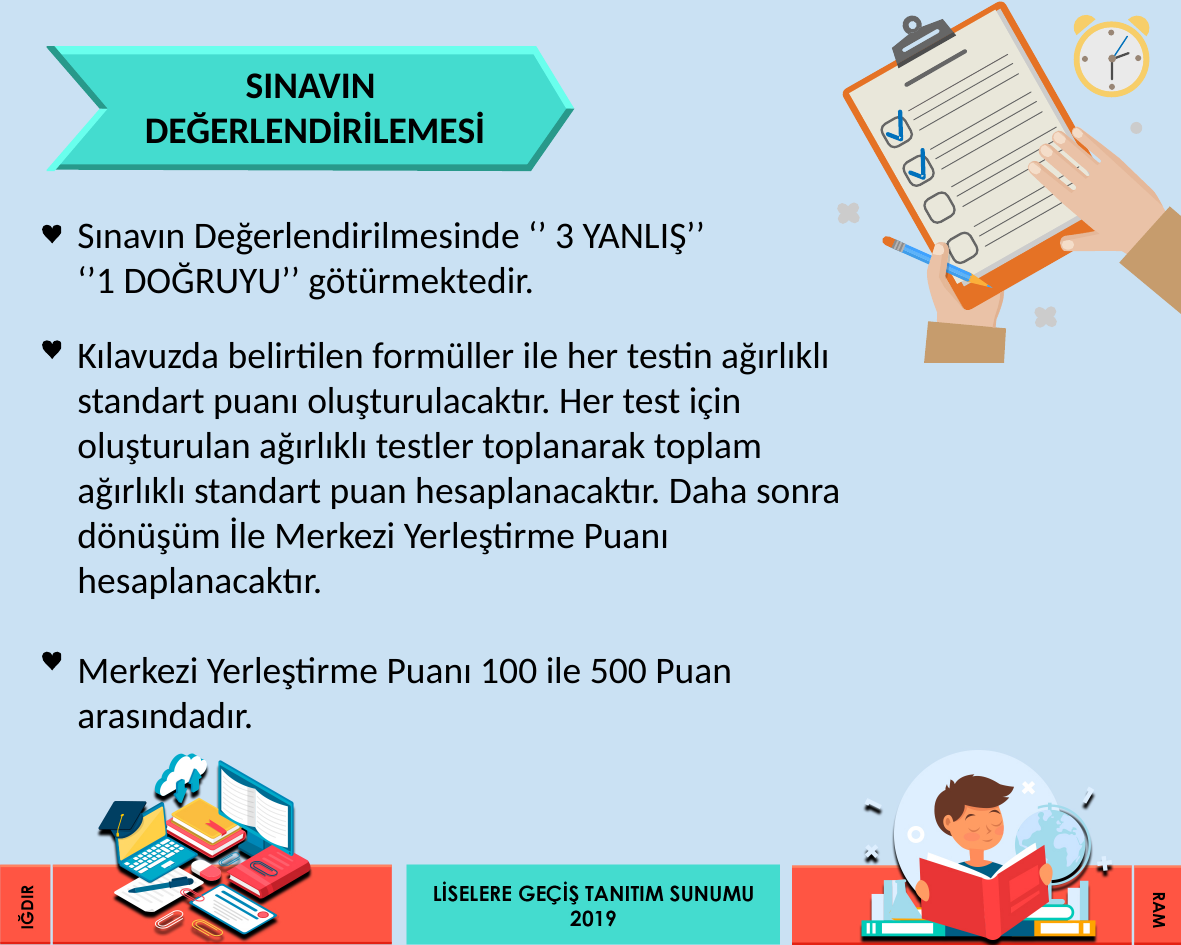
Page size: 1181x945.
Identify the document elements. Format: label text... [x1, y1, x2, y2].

picture [0, 0, 1181, 945]
text_box Sınavın Değerlendirilmesinde ‘’ 3 YANLIŞ’’ ‘’1 DOĞRUYU’’ götürmektedir. [62, 203, 837, 309]
text_box Kılavuzda belirtilen formüller ile her testin ağırlıklı standart puanı oluşturulacaktır. Her test için oluşturulan ağırlıklı testler toplanarak toplam ağırlıklı standart puan hesaplanacaktır. Daha sonra dönüşüm İle Merkezi Yerleştirme Puanı hesaplanacaktır. Merkezi Yerleştirme Puanı 100 ile 500 Puan arasındadır. [62, 323, 891, 744]
